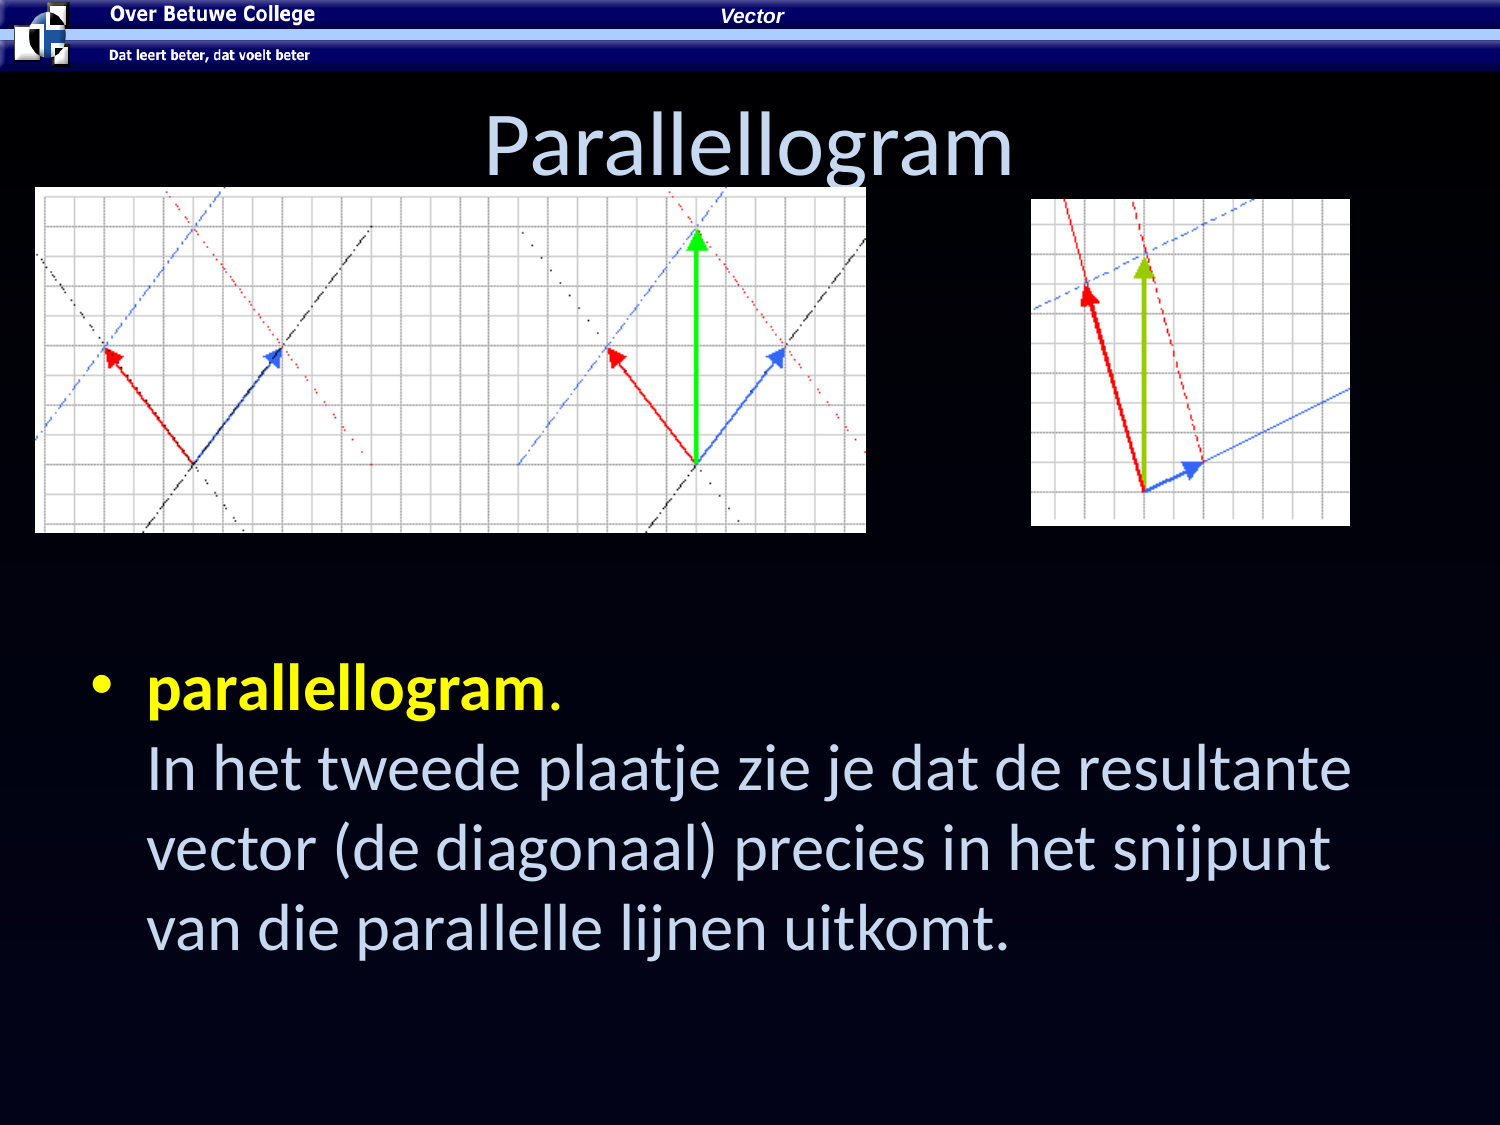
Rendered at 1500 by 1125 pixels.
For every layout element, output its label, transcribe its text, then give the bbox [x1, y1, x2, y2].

picture [0, 0, 1500, 71]
list parallellogram. In het tweede plaatje zie je dat de resultante vector (de diagonaal) precies in het snijpunt van die parallelle lijnen uitkomt. [75, 262, 1425, 1055]
picture [1030, 198, 1350, 526]
picture [34, 187, 867, 533]
title Parallellogram [75, 79, 1425, 233]
